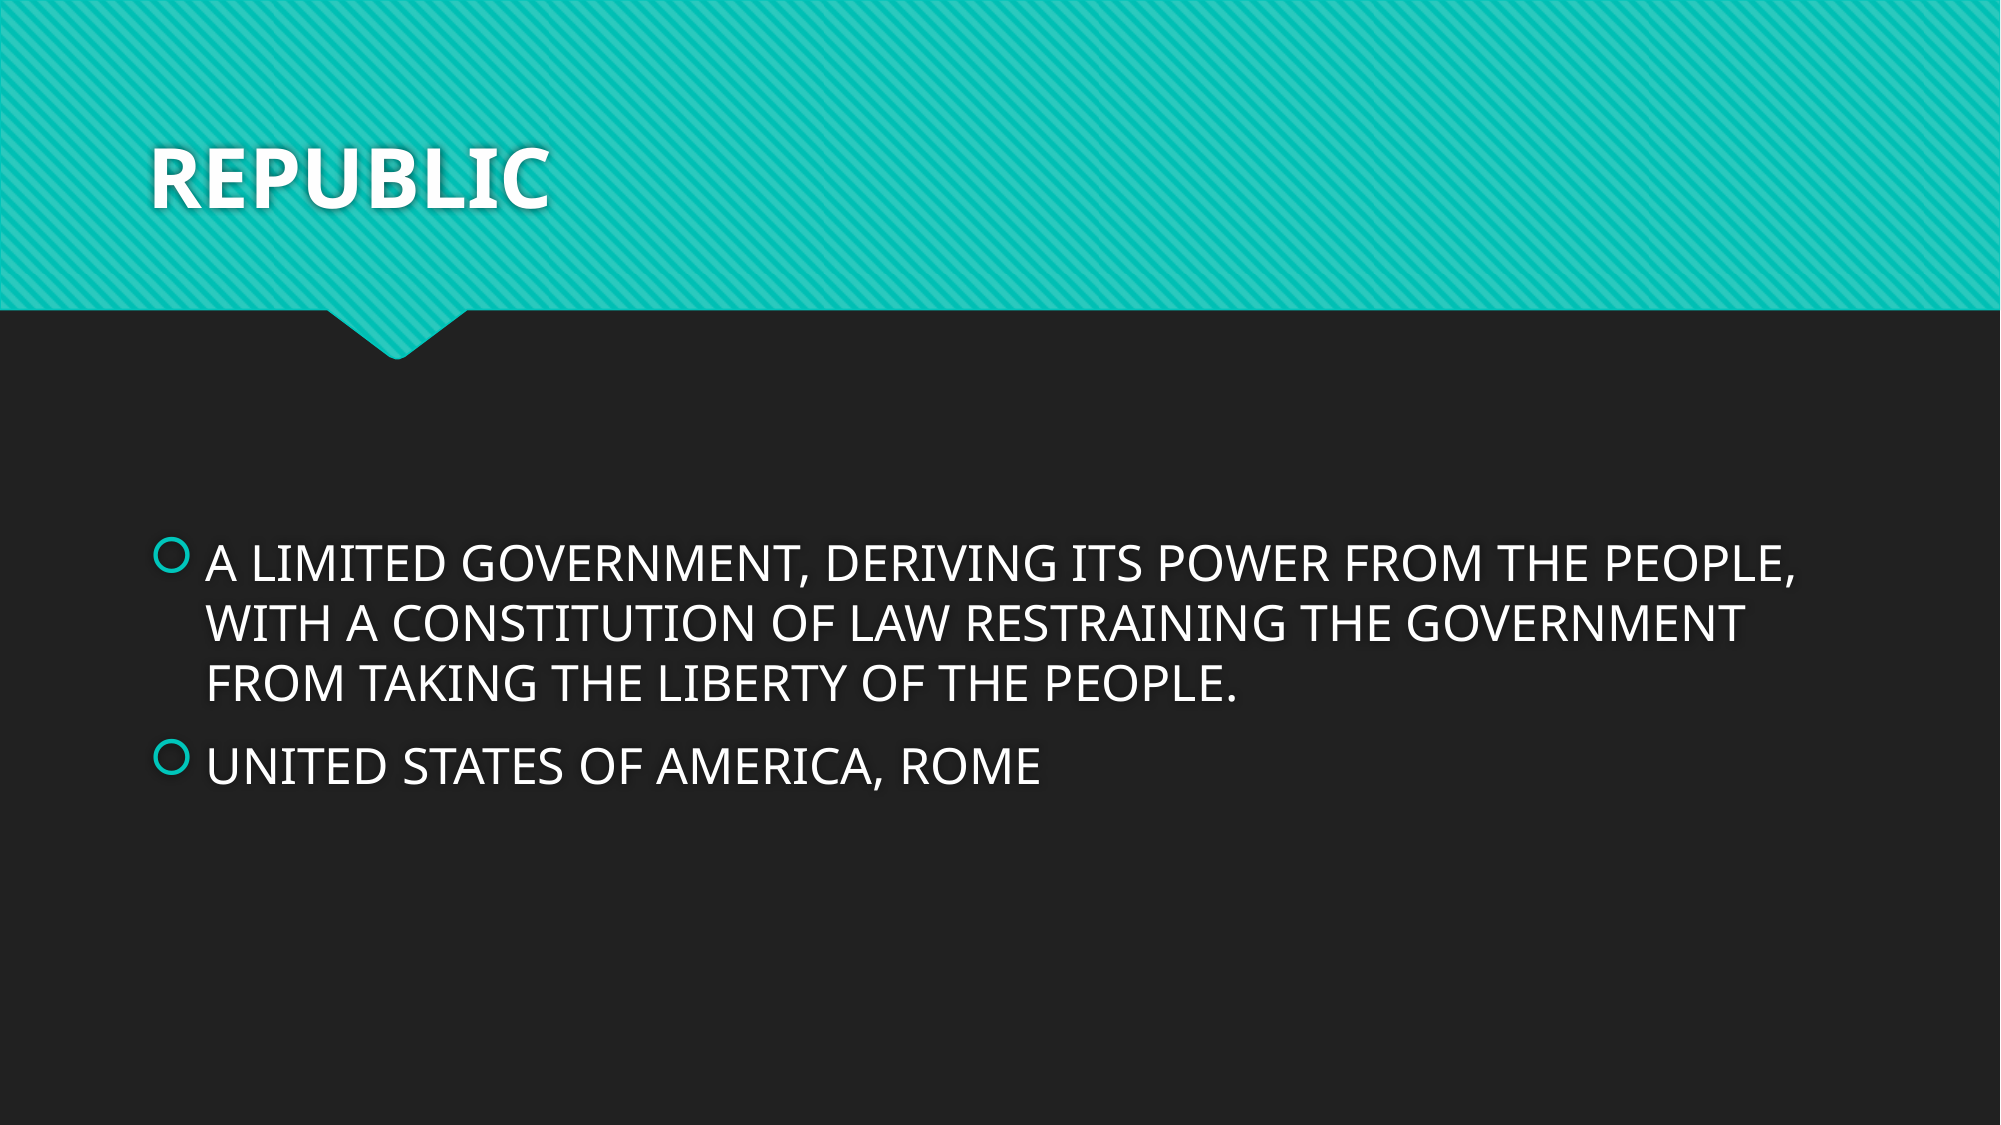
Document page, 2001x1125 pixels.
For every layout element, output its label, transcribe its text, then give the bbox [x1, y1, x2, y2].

title REPUBLIC [132, 73, 1868, 233]
list A LIMITED GOVERNMENT, DERIVING ITS POWER FROM THE PEOPLE, WITH A CONSTITUTION OF LAW RESTRAINING THE GOVERNMENT FROM TAKING THE LIBERTY OF THE PEOPLE. UNITED STATES OF AMERICA, ROME [134, 364, 1866, 962]
